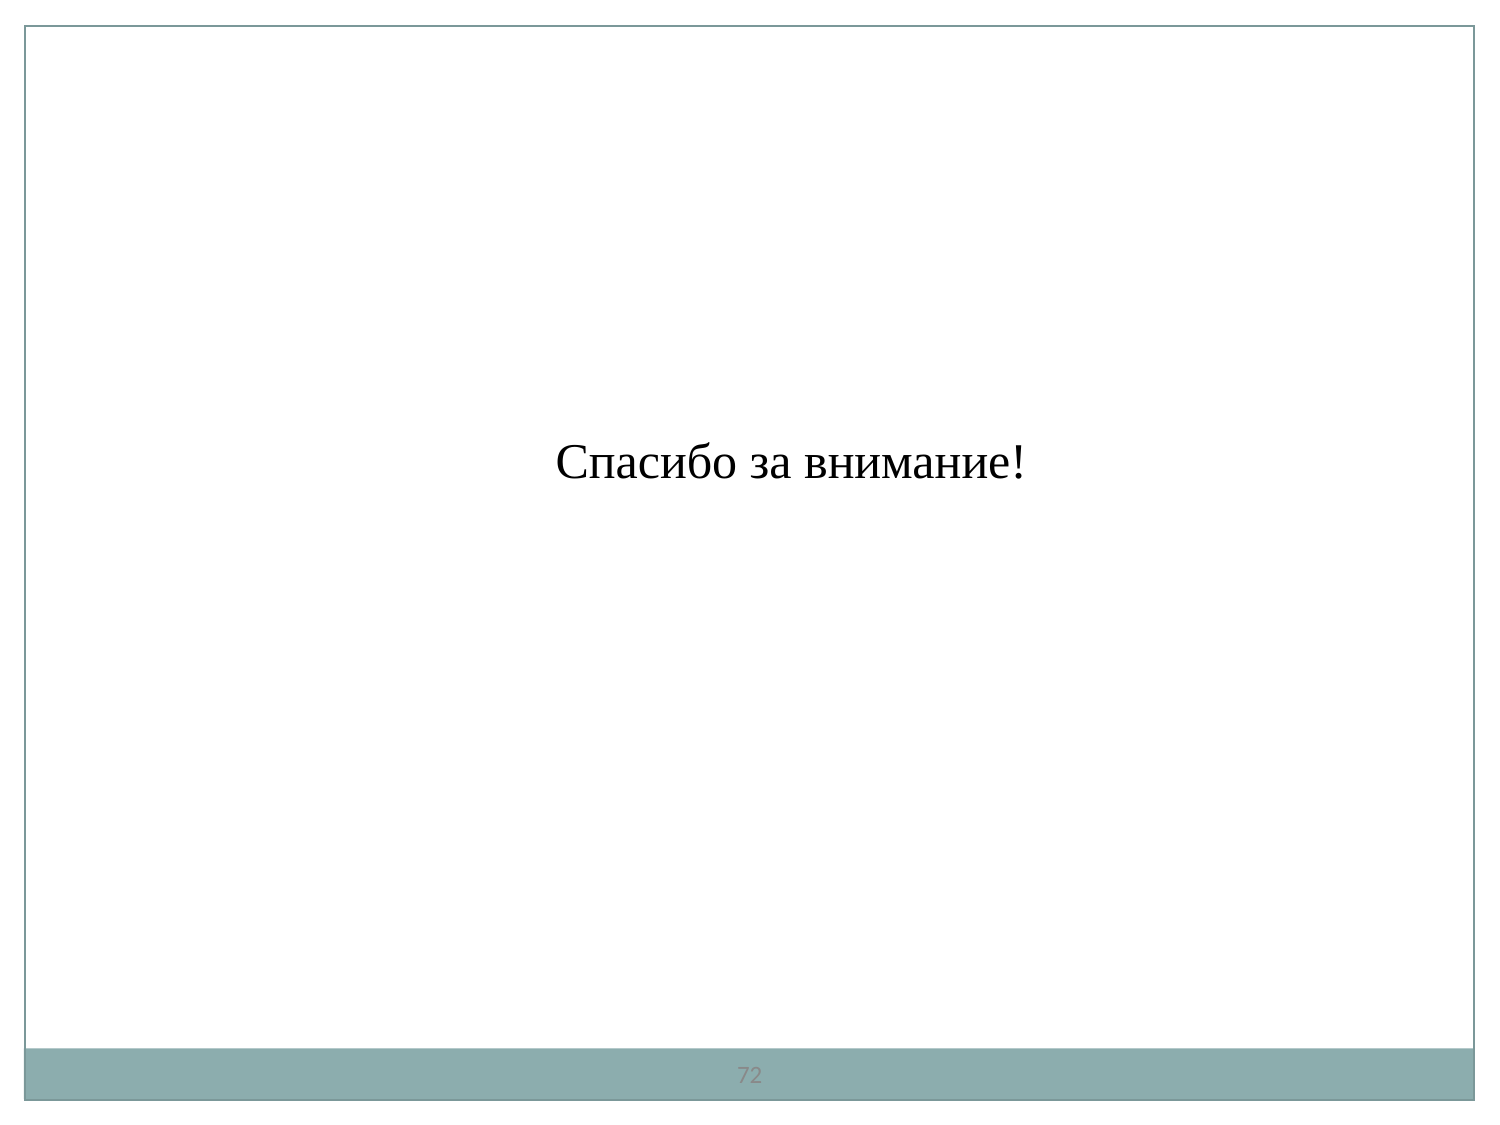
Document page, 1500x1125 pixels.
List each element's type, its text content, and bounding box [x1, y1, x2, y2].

text_box Спасибо за внимание! [253, 420, 1329, 496]
slide_number 72 [699, 1037, 800, 1110]
